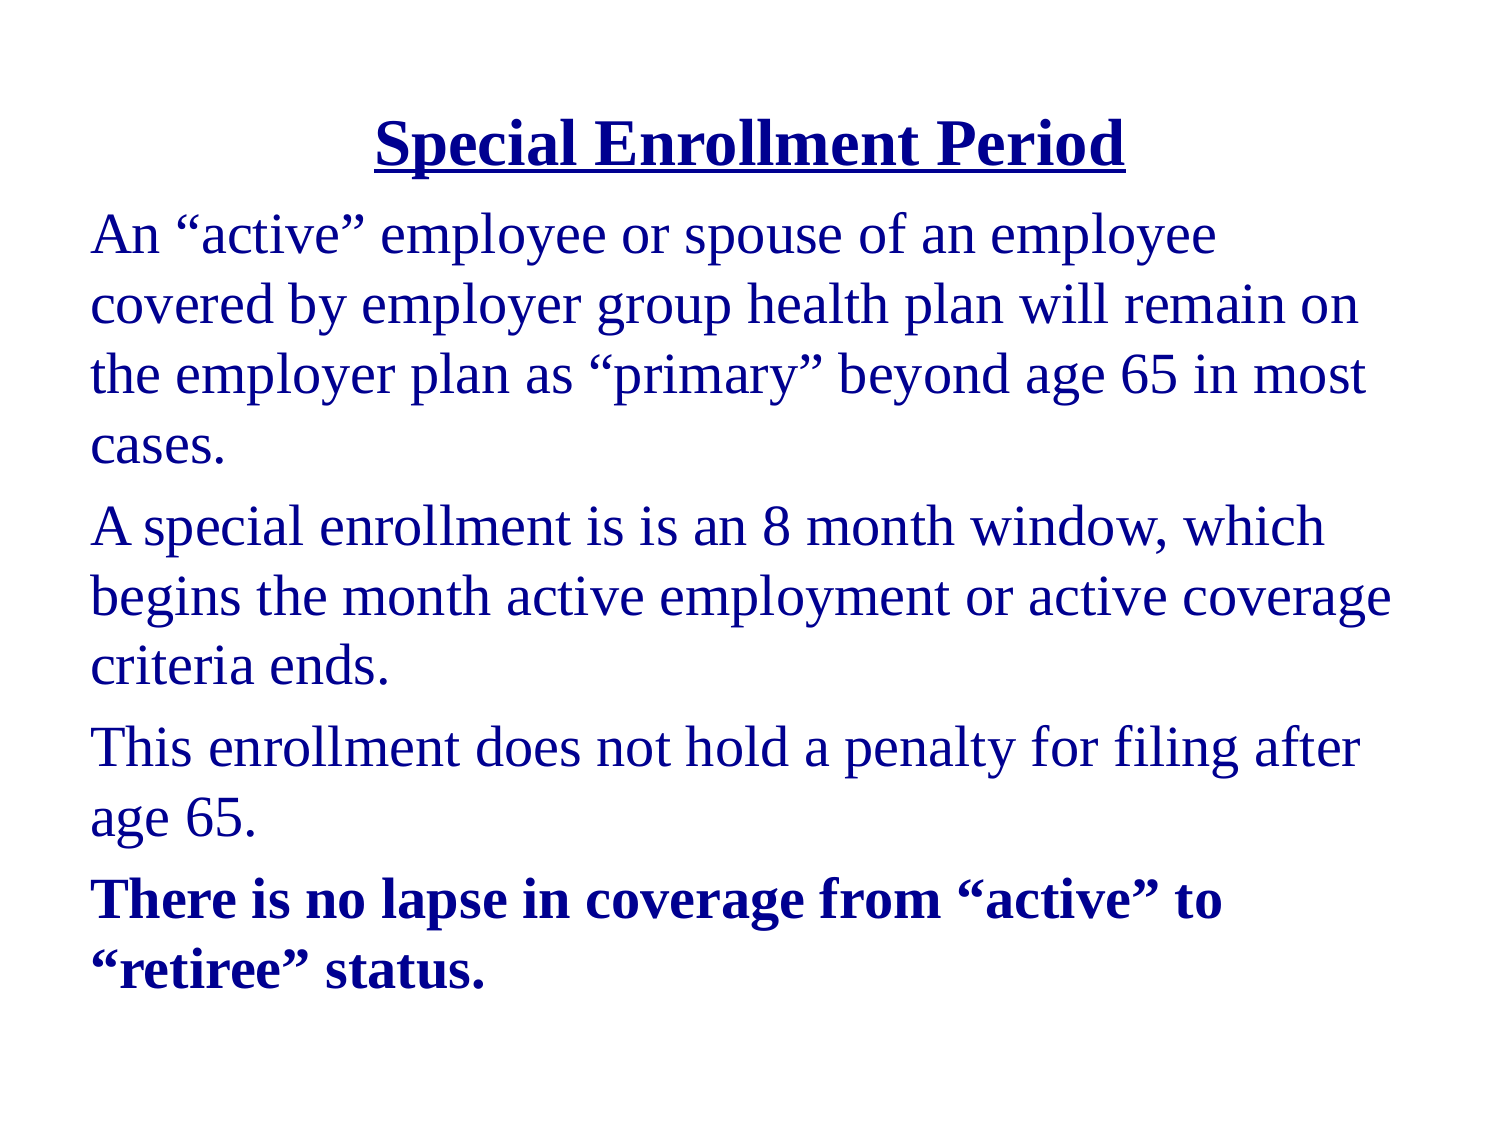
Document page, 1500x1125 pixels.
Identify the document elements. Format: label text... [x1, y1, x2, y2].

title Special Enrollment Period [75, 45, 1425, 187]
list An “active” employee or spouse of an employee covered by employer group health plan will remain on the employer plan as “primary” beyond age 65 in most cases. A special enrollment is is an 8 month window, which begins the month active employment or active coverage criteria ends. This enrollment does not hold a penalty for filing after age 65. There is no lapse in coverage from “active” to “retiree” status. [75, 187, 1425, 1063]
